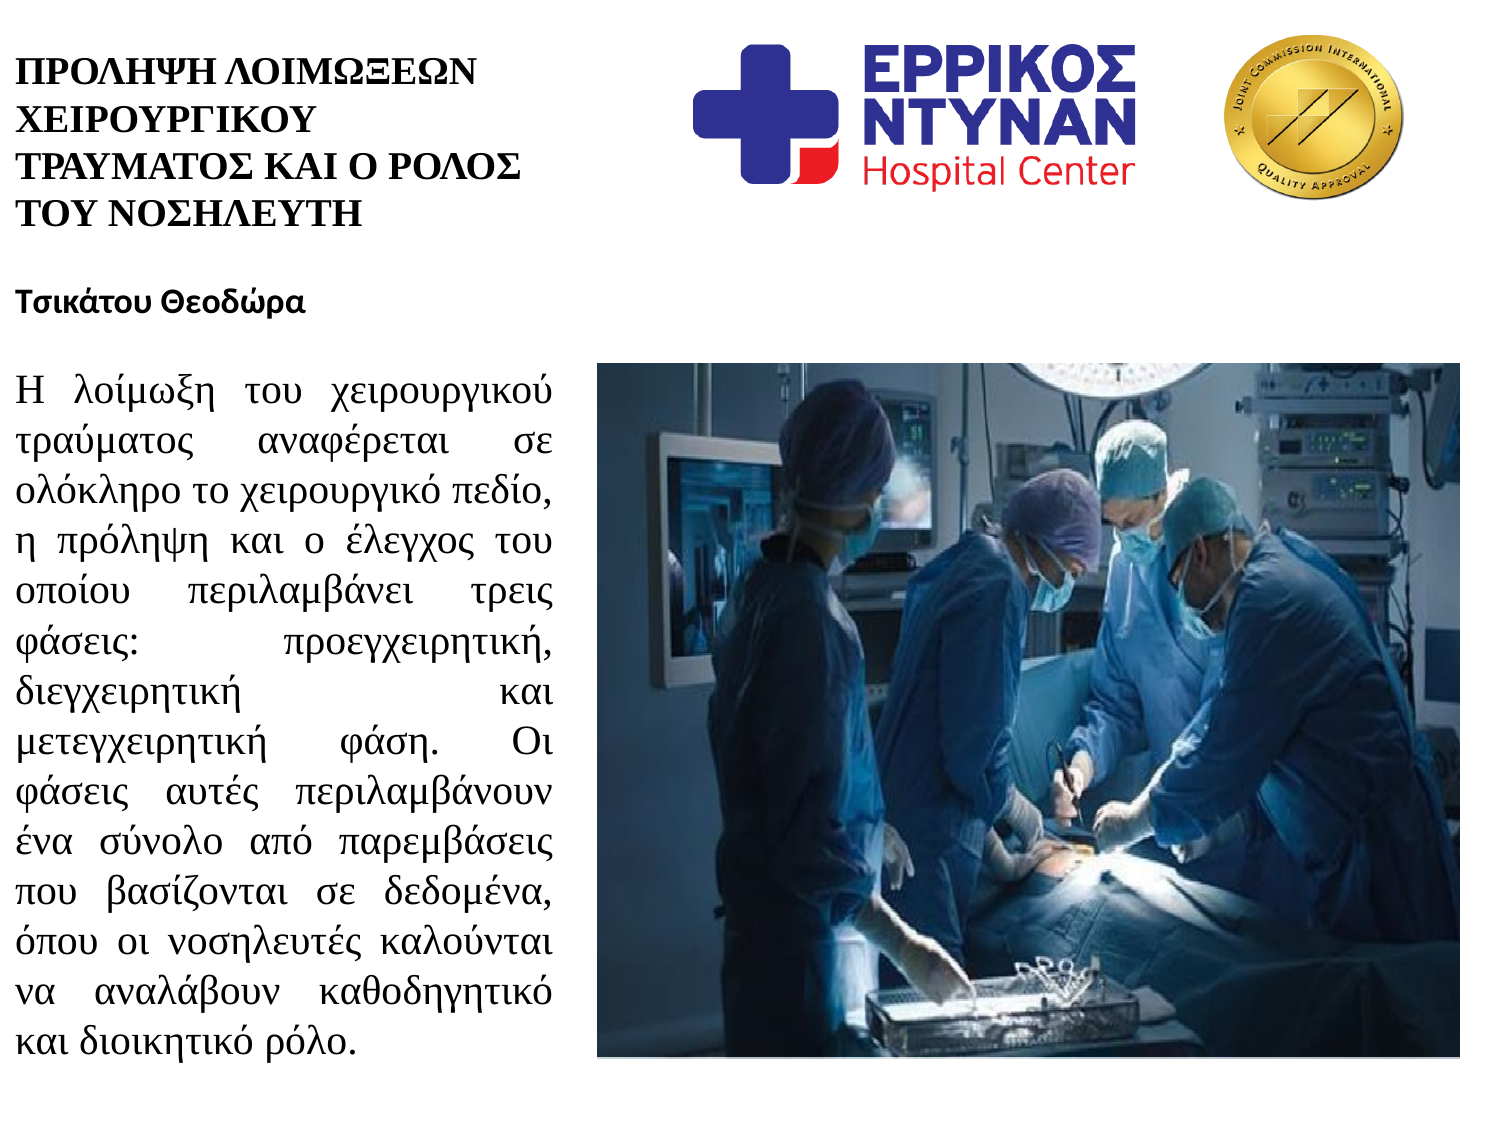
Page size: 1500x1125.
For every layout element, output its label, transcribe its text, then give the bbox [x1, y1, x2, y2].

picture [1218, 34, 1407, 204]
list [597, 363, 1460, 1059]
picture [691, 34, 1137, 192]
list Η λοίμωξη του χειρουργικού τραύματος αναφέρεται σε ολόκληρο το χειρουργικό πεδίο, η πρόληψη και ο έλεγχος του οποίου περιλαμβάνει τρεις φάσεις: προεγχειρητική, διεγχειρητική και μετεγχειρητική φάση. Οι φάσεις αυτές περιλαμβάνουν ένα σύνολο από παρεμβάσεις που βασίζονται σε δεδομένα, όπου οι νοσηλευτές καλούνται να αναλάβουν καθοδηγητικό και διοικητικό ρόλο. [0, 354, 569, 1125]
title ΠΡΟΛΗΨΗ ΛΟΙΜΩΞΕΩΝ ΧΕΙΡΟΥΡΓΙΚΟΥ ΤΡΑΥΜΑΤΟΣ ΚΑΙ Ο ΡΟΛΟΣ ΤΟΥ ΝΟΣΗΛΕΥΤΗ Τσικάτου Θεοδώρα [0, 35, 569, 329]
